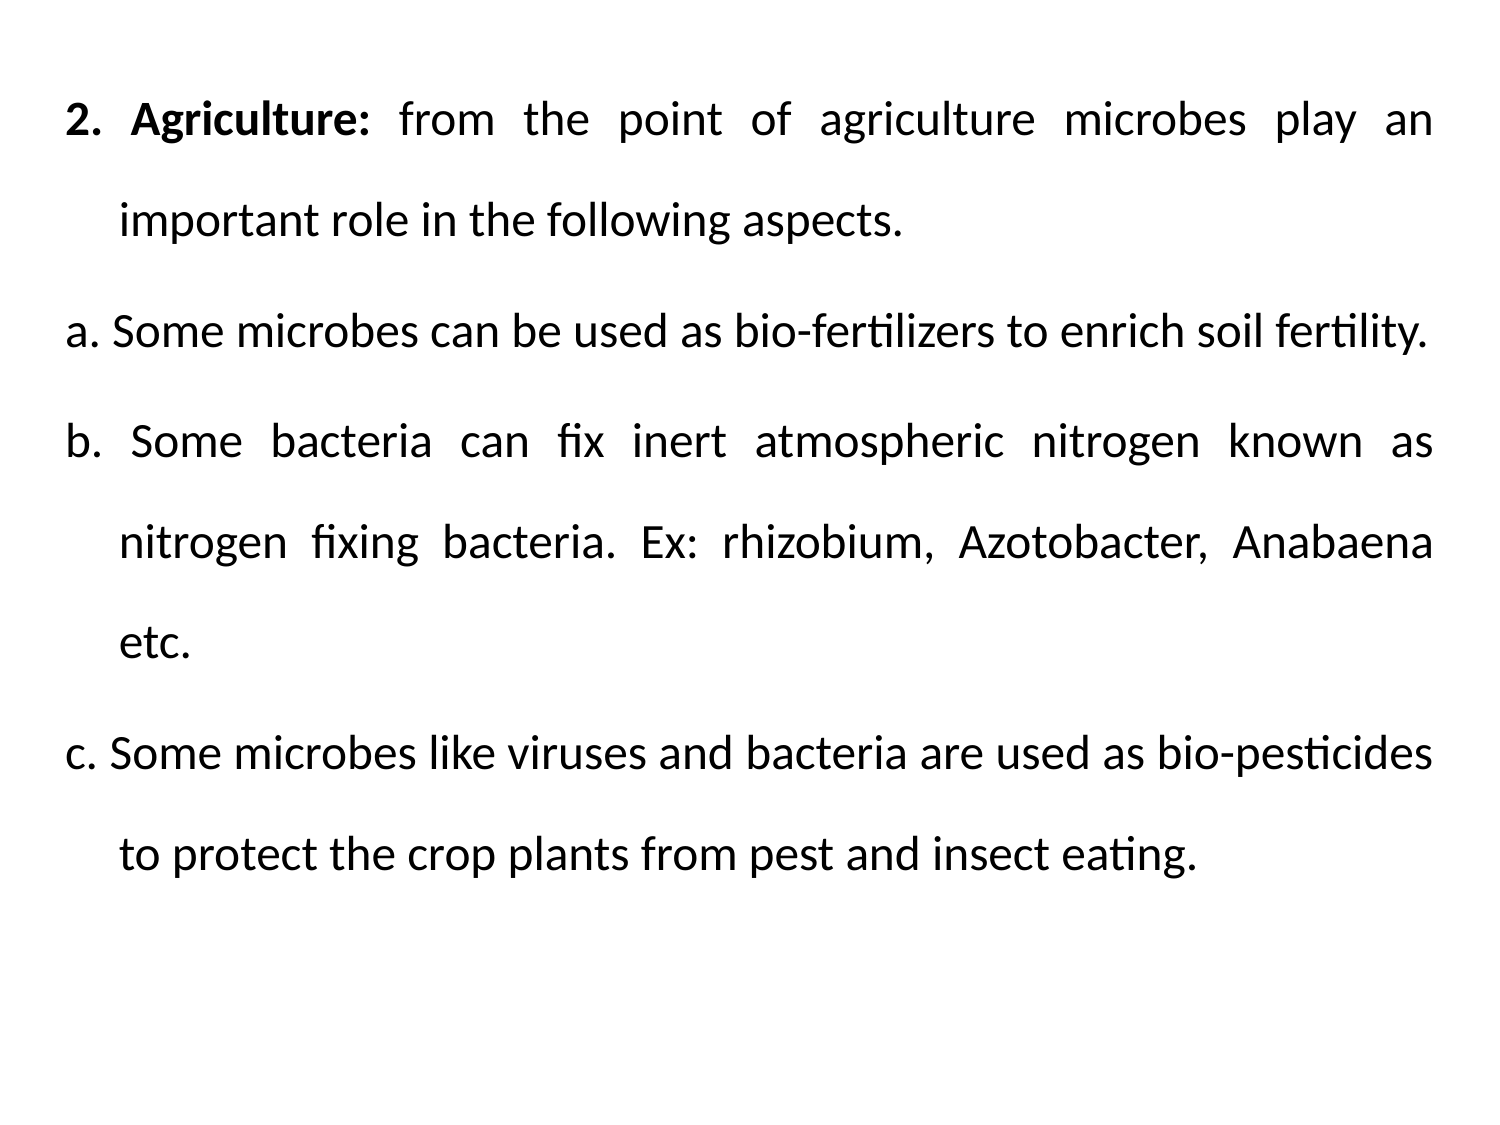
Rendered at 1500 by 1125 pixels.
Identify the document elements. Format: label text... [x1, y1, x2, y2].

list 2. Agriculture: from the point of agriculture microbes play an important role in the following aspects. a. Some microbes can be used as bio-fertilizers to enrich soil fertility. b. Some bacteria can fix inert atmospheric nitrogen known as nitrogen fixing bacteria. Ex: rhizobium, Azotobacter, Anabaena etc. c. Some microbes like viruses and bacteria are used as bio-pesticides to protect the crop plants from pest and insect eating. [50, 37, 1450, 1075]
